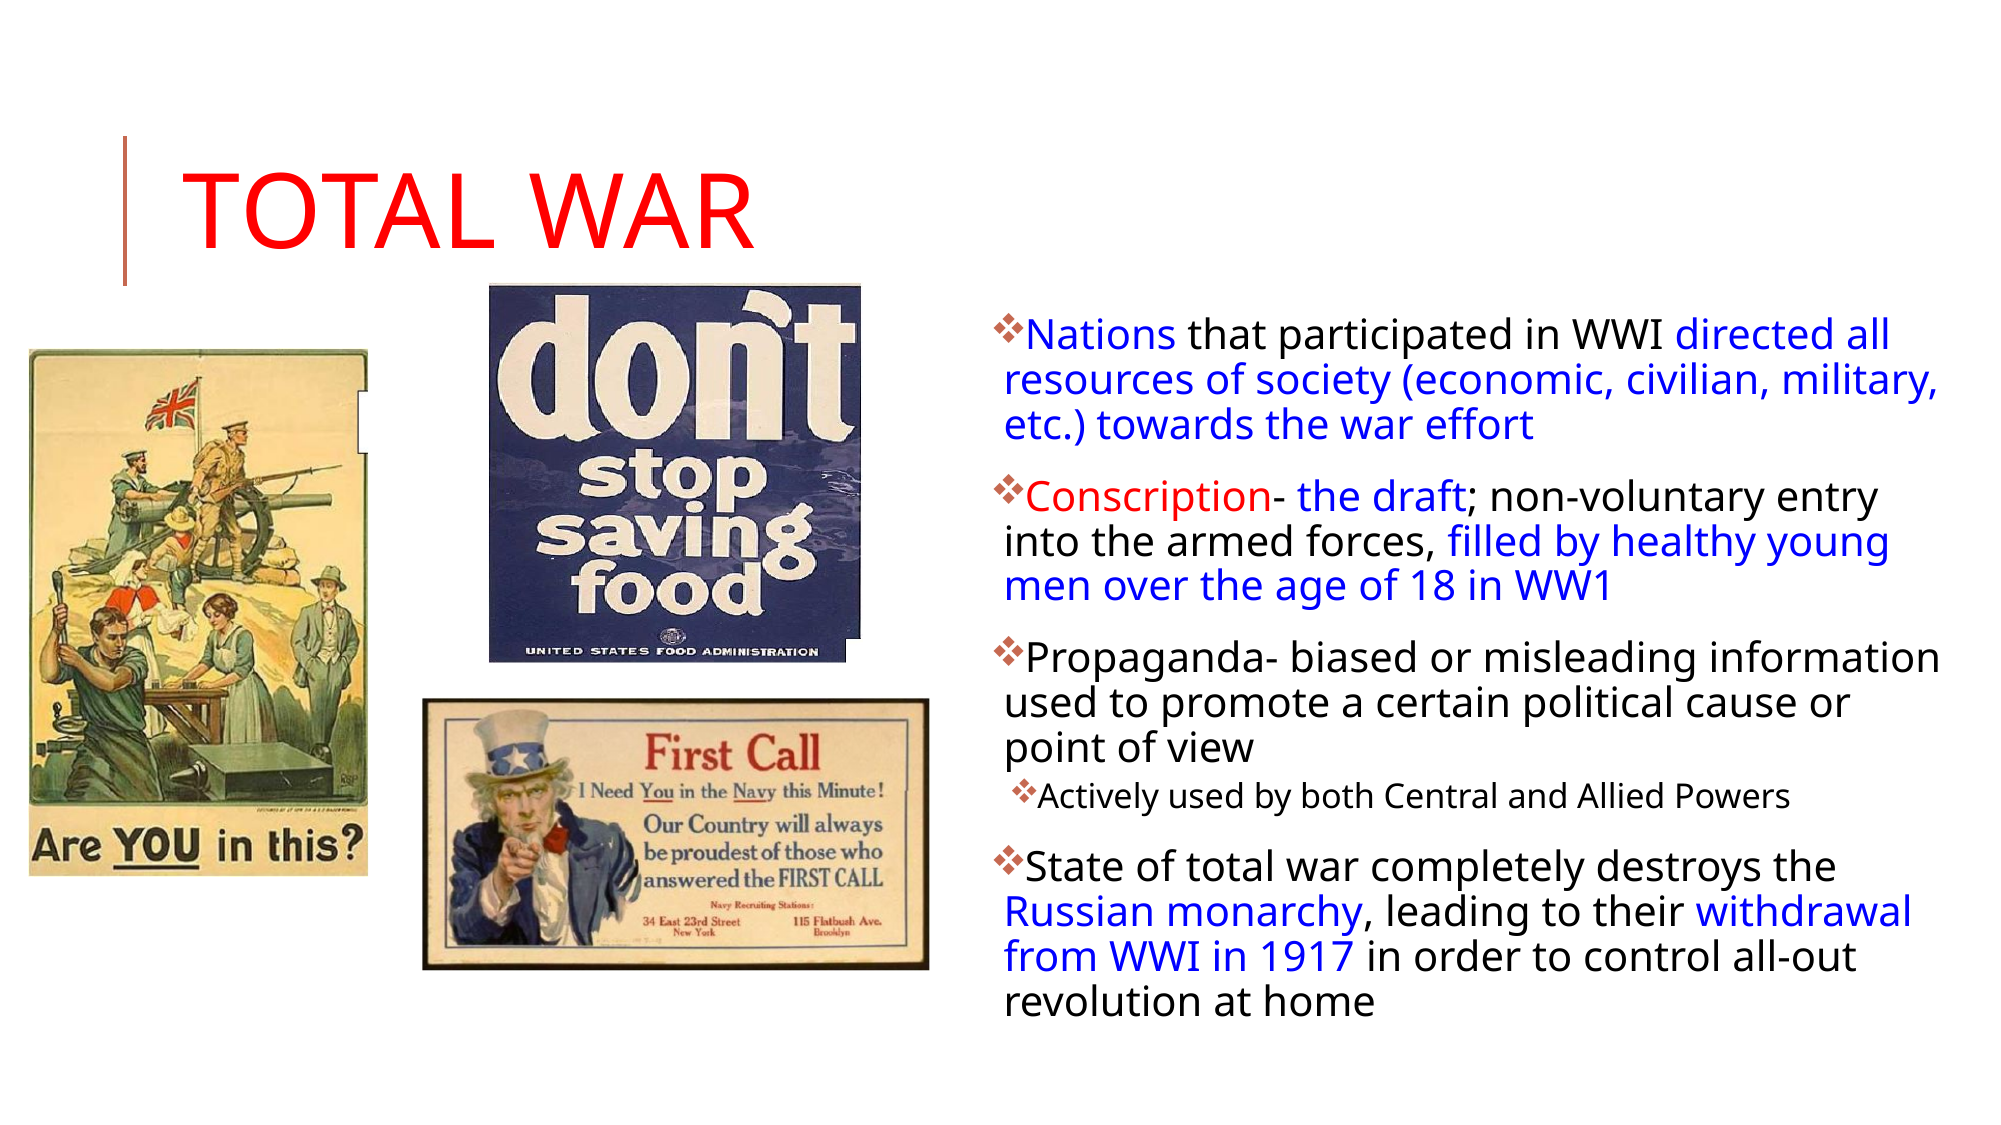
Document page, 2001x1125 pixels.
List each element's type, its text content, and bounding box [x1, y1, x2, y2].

title Total War [168, 96, 1763, 342]
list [27, 348, 369, 877]
picture [422, 282, 930, 1089]
list Nations that participated in WWI directed all resources of society (economic, civilian, military, etc.) towards the war effort Conscription- the draft; non-voluntary entry into the armed forces, filled by healthy young men over the age of 18 in WW1 Propaganda- biased or misleading information used to promote a certain political cause or point of view Actively used by both Central and Allied Powers State of total war completely destroys the Russian monarchy, leading to their withdrawal from WWI in 1917 in order to control all-out revolution at home [982, 306, 1957, 1035]
